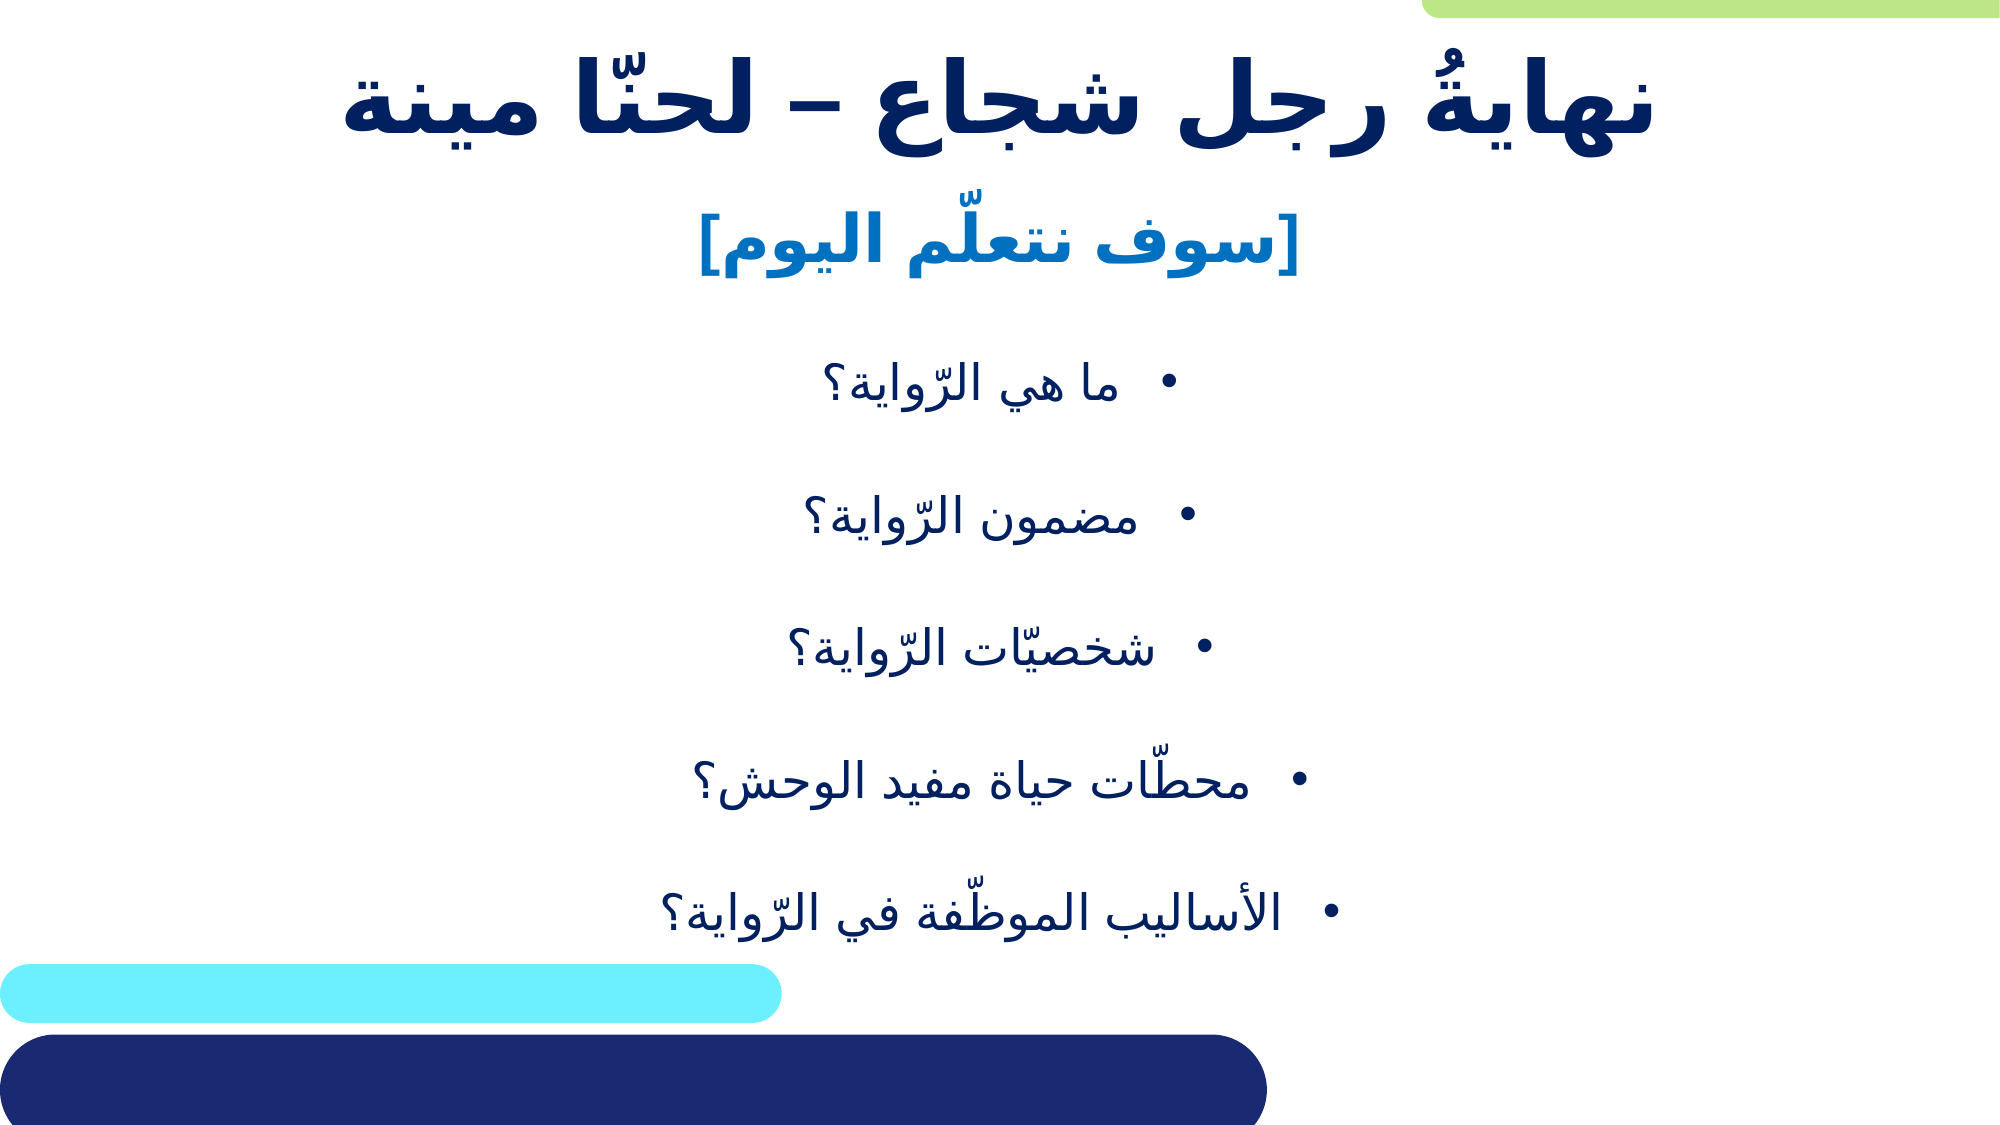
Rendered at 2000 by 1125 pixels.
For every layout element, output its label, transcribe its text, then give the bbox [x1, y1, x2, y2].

title نهايةُ رجل شجاع – لحنّا مينة [84, 34, 1916, 154]
list [سوف نتعلّم اليوم] [84, 194, 1916, 283]
list ما هي الرّواية؟ مضمون الرّواية؟ شخصيّات الرّواية؟ محطّات حياة مفيد الوحش؟ الأساليب الموظّفة في الرّواية؟ [84, 283, 1916, 965]
